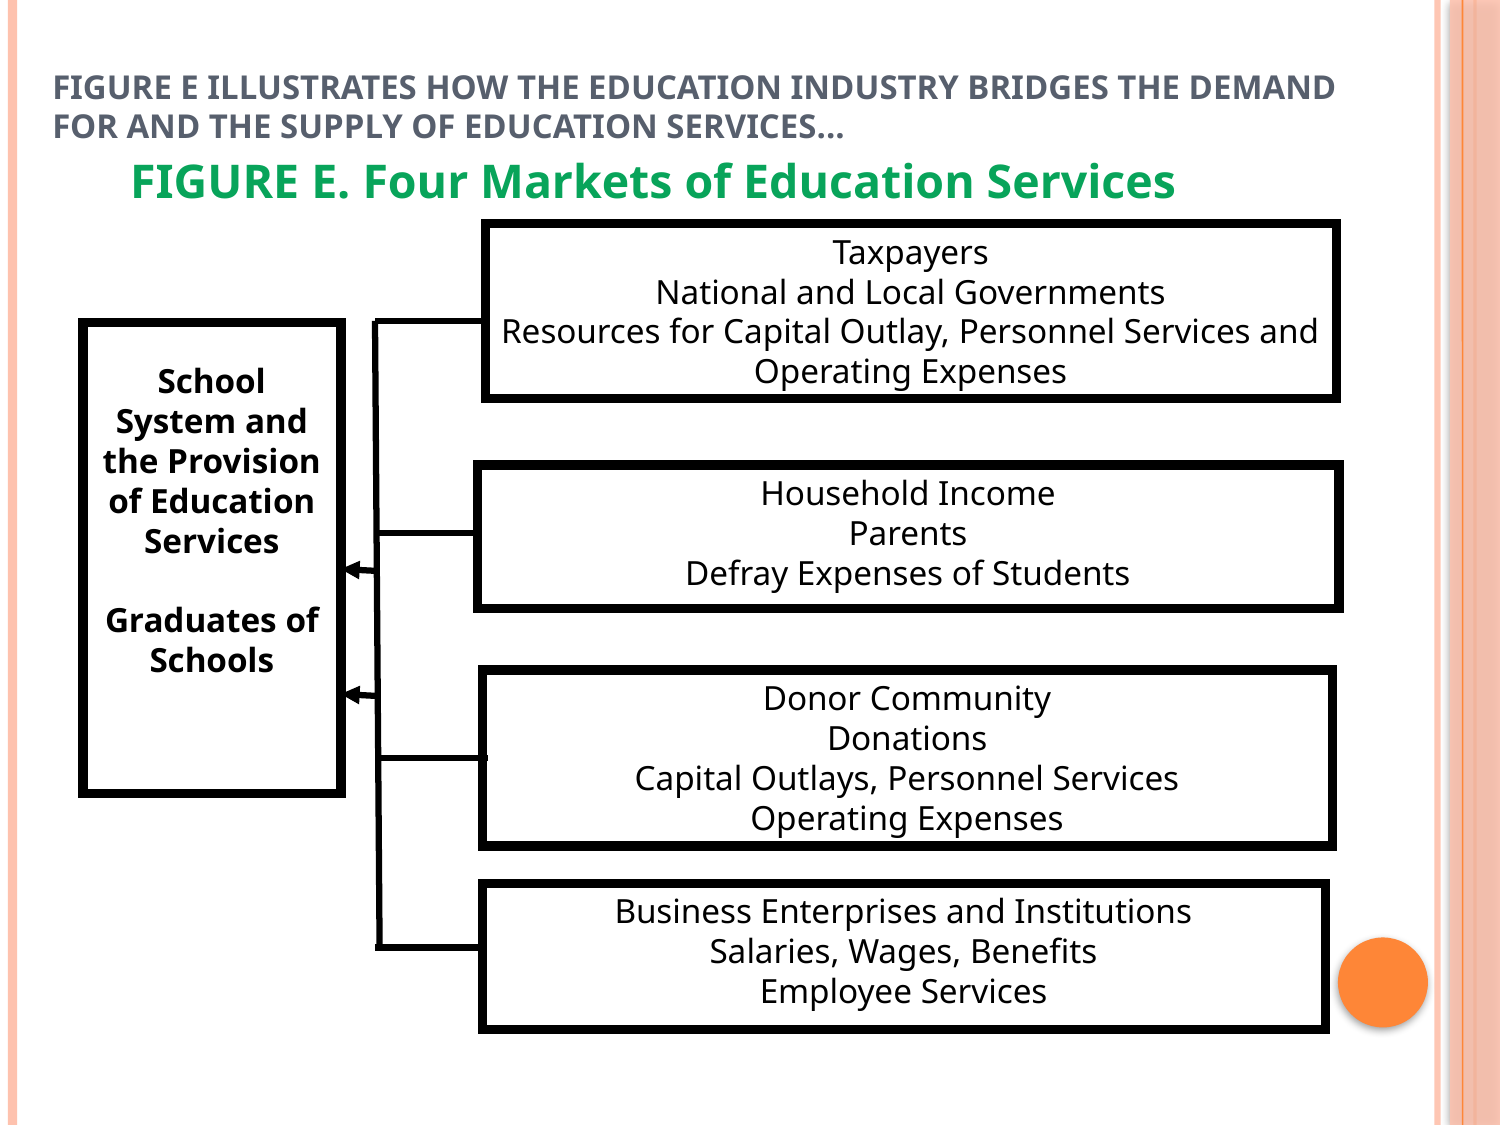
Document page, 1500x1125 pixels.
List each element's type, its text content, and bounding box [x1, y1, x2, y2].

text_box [340, 693, 376, 697]
text_box Taxpayers National and Local Governments Resources for Capital Outlay, Personnel Services and Operating Expenses [485, 223, 1337, 399]
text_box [340, 568, 368, 572]
text_box Business Enterprises and Institutions Salaries, Wages, Benefits Employee Services [482, 883, 1326, 1030]
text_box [374, 541, 381, 946]
text_box Household Income Parents Defray Expenses of Students [477, 465, 1340, 609]
list FIGURE E. Four Markets of Education Services [99, 144, 1207, 221]
text_box Donor Community Donations Capital Outlays, Personnel Services Operating Expenses [482, 669, 1333, 846]
text_box School System and the Provision of Education Services Graduates of Schools [82, 322, 341, 794]
title Figure E illustrates how the education industry bridges the Demand for and the Supply of education services... [37, 58, 1388, 153]
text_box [374, 327, 381, 532]
